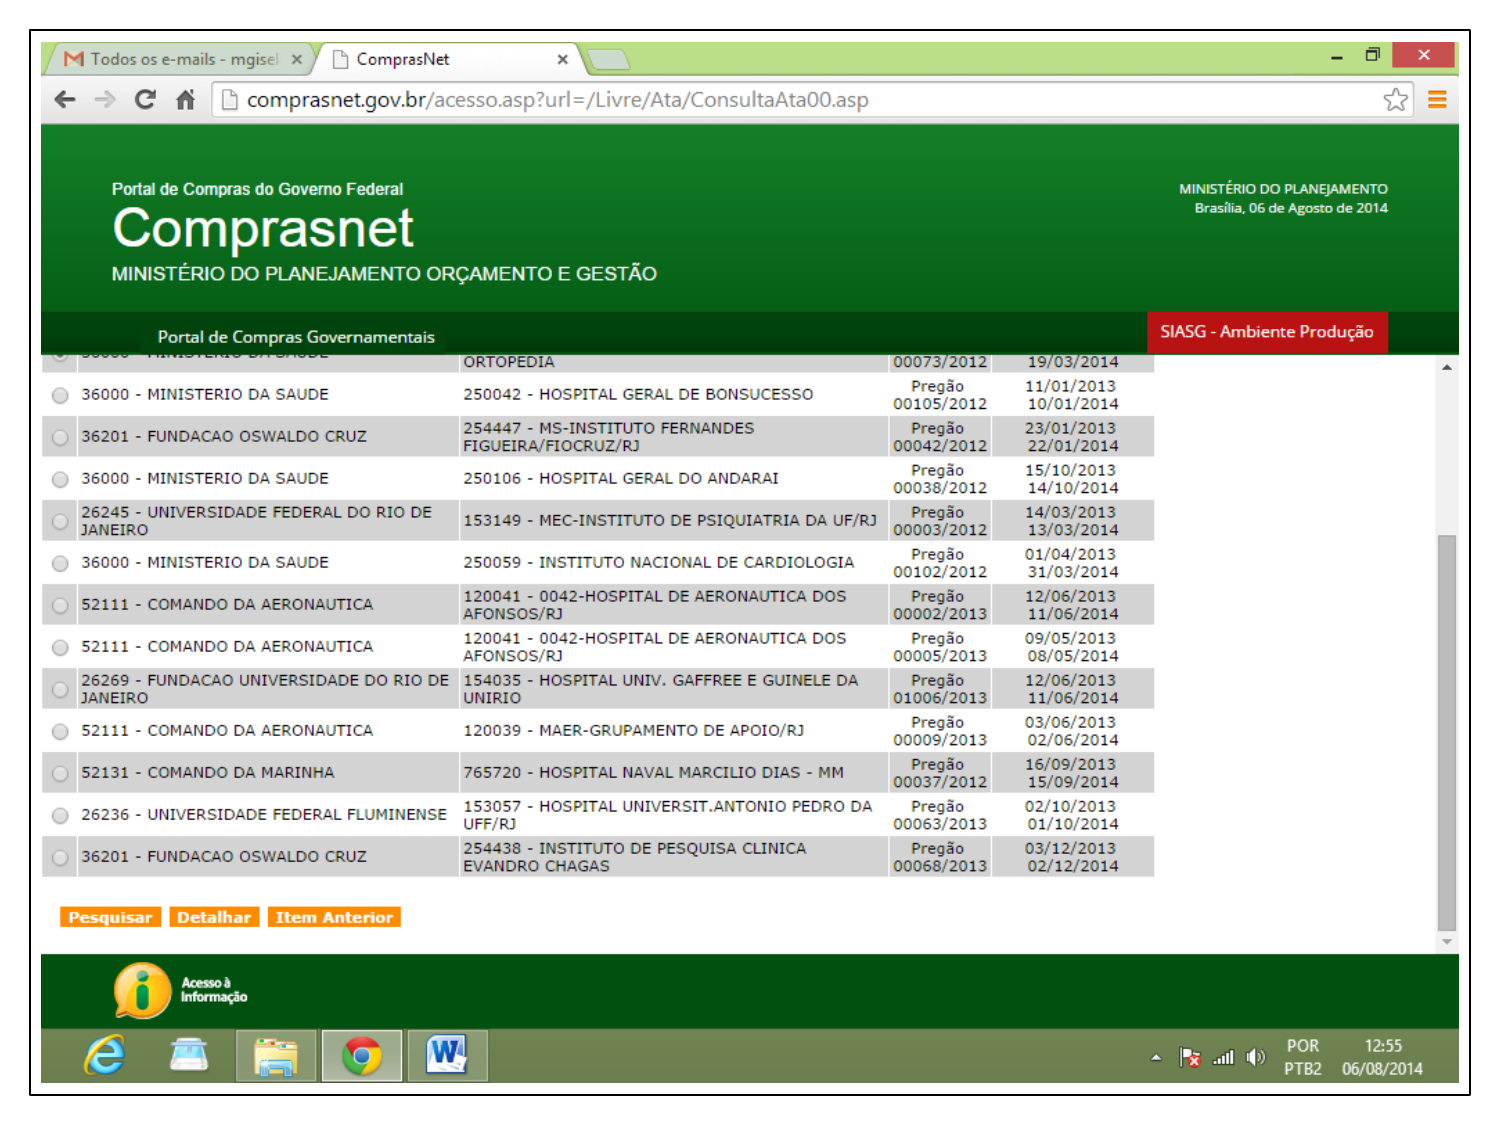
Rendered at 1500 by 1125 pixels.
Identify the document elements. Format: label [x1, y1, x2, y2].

picture [40, 42, 1460, 1083]
